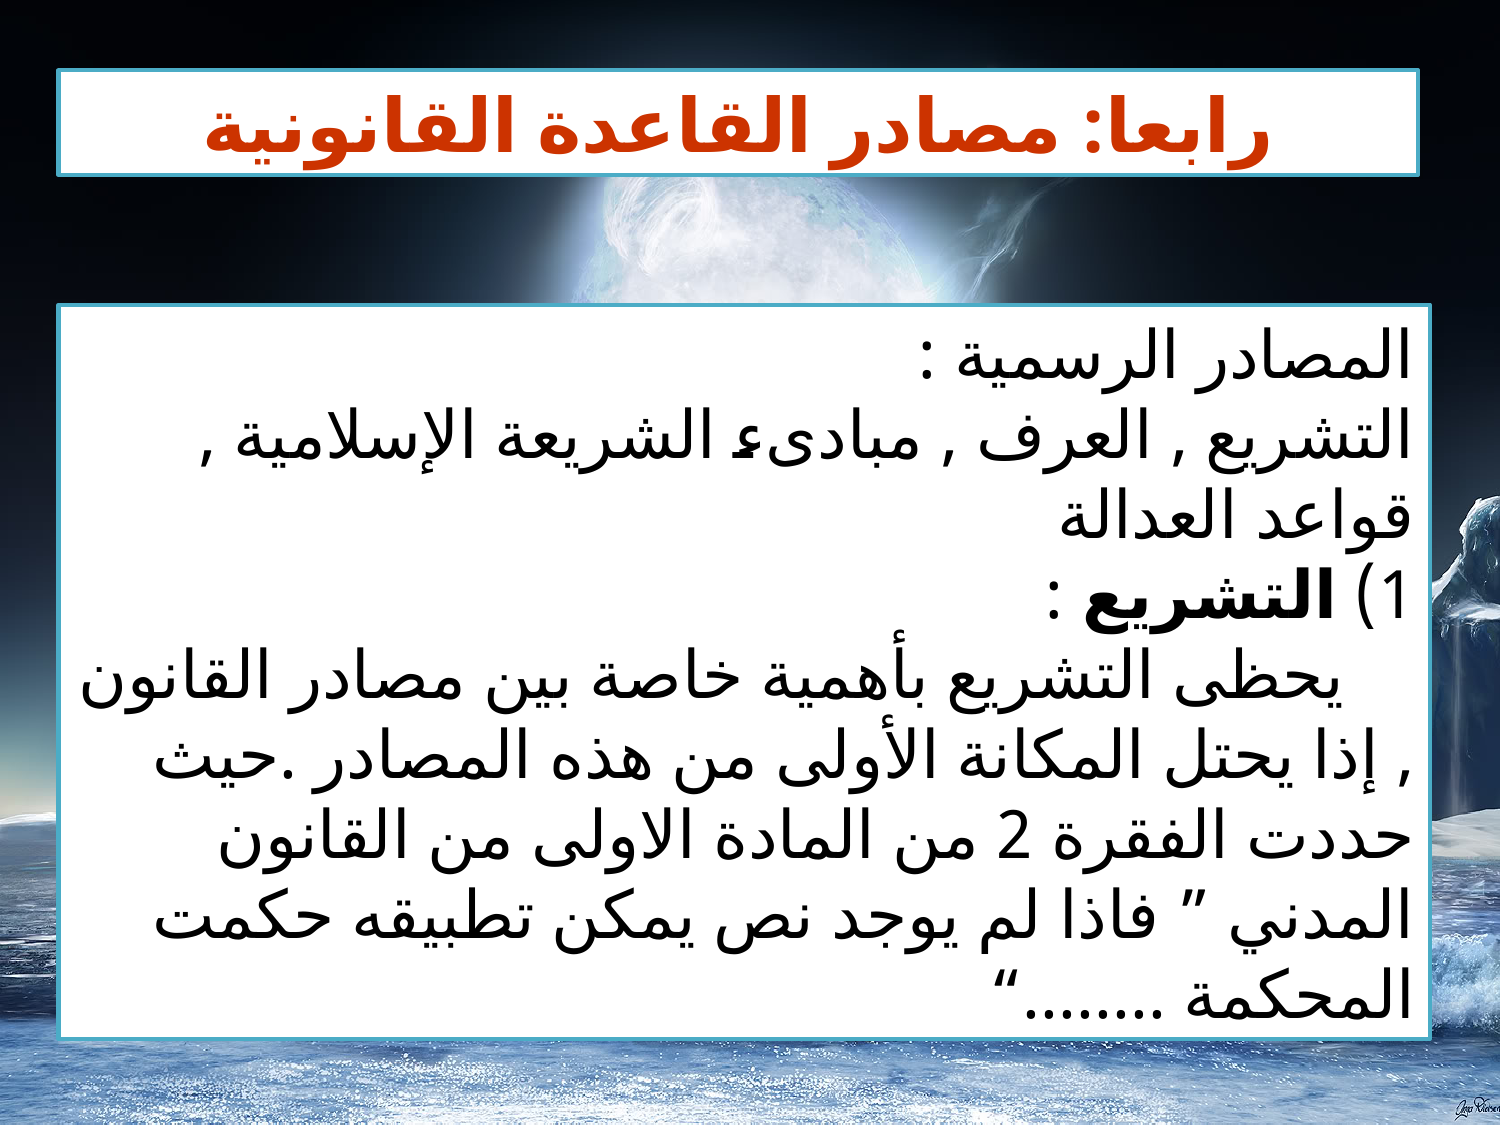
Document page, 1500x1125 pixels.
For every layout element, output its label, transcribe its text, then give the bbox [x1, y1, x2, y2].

text_box المصادر الرسمية : التشريع , العرف , مبادىء الشريعة الإسلامية , قواعد العدالة 1) التشريع : يحظى التشريع بأهمية خاصة بين مصادر القانون , إذا يحتل المكانة الأولى من هذه المصادر .حيث حددت الفقرة 2 من المادة الاولى من القانون المدني ” فاذا لم يوجد نص يمكن تطبيقه حكمت المحكمة ........“ [56, 303, 1432, 1041]
text_box رابعا: مصادر القاعدة القانونية [56, 68, 1420, 177]
picture [0, 0, 1500, 1125]
